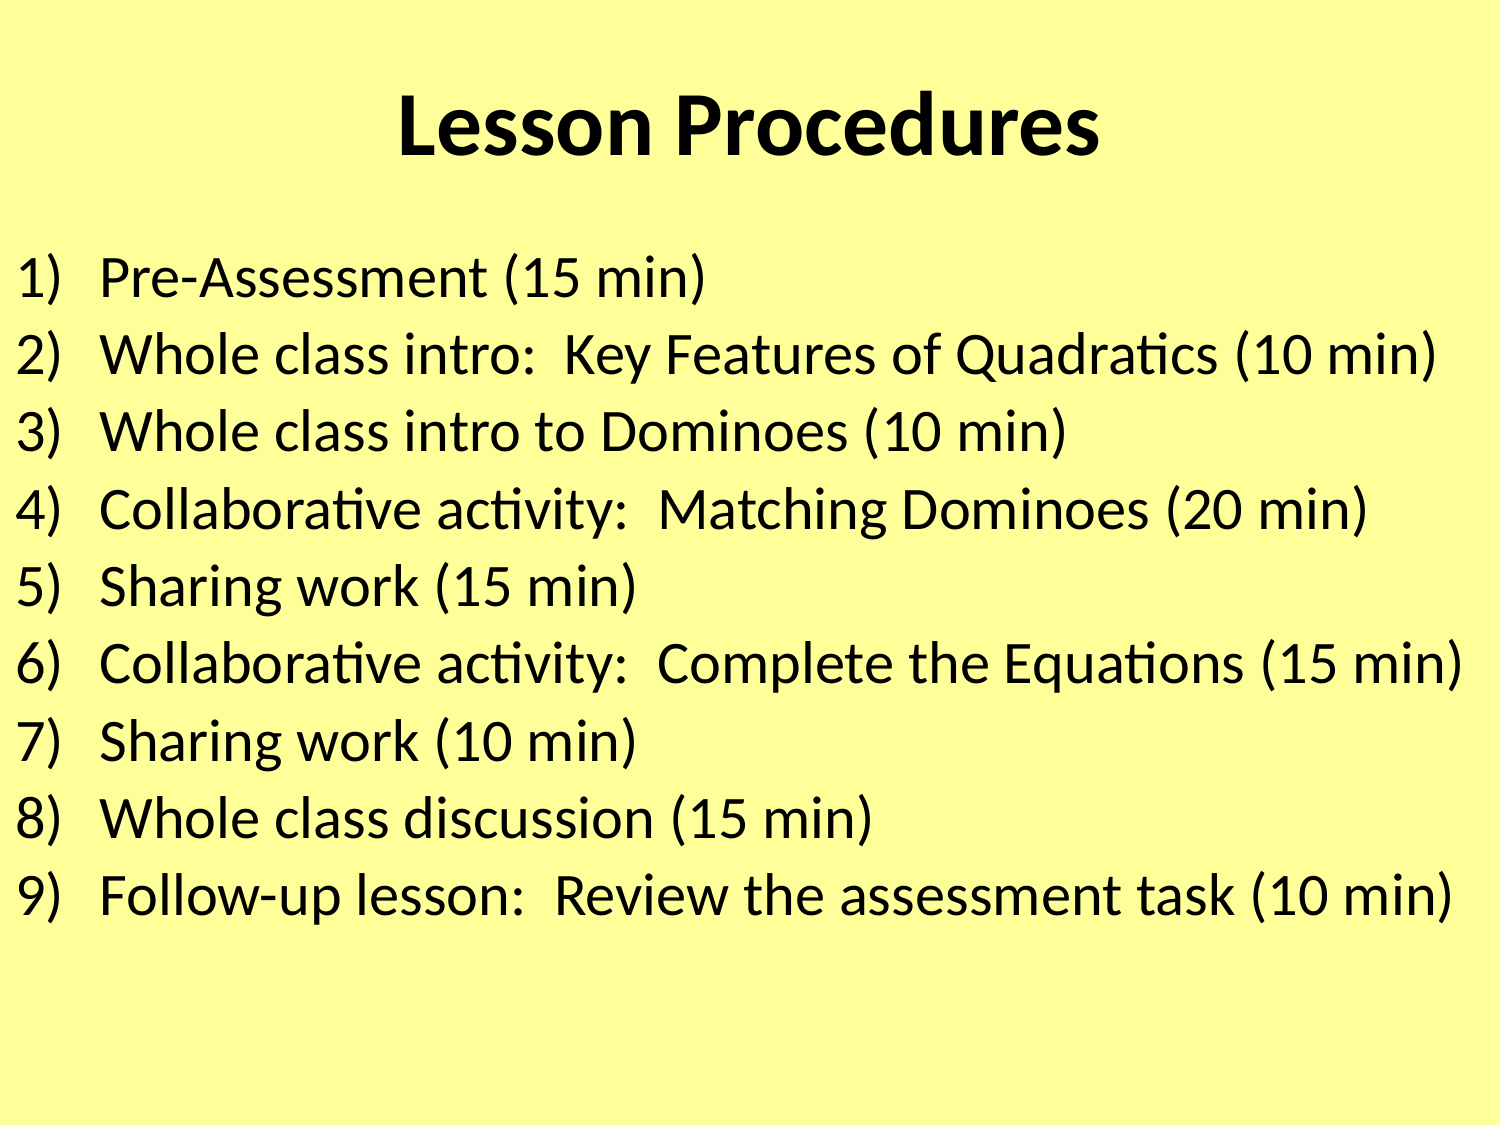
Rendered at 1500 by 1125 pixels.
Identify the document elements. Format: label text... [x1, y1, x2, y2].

list Pre-Assessment (15 min) Whole class intro: Key Features of Quadratics (10 min) Whole class intro to Dominoes (10 min) Collaborative activity: Matching Dominoes (20 min) Sharing work (15 min) Collaborative activity: Complete the Equations (15 min) Sharing work (10 min) Whole class discussion (15 min) Follow-up lesson: Review the assessment task (10 min) [0, 237, 1500, 981]
title Lesson Procedures [74, 24, 1426, 213]
